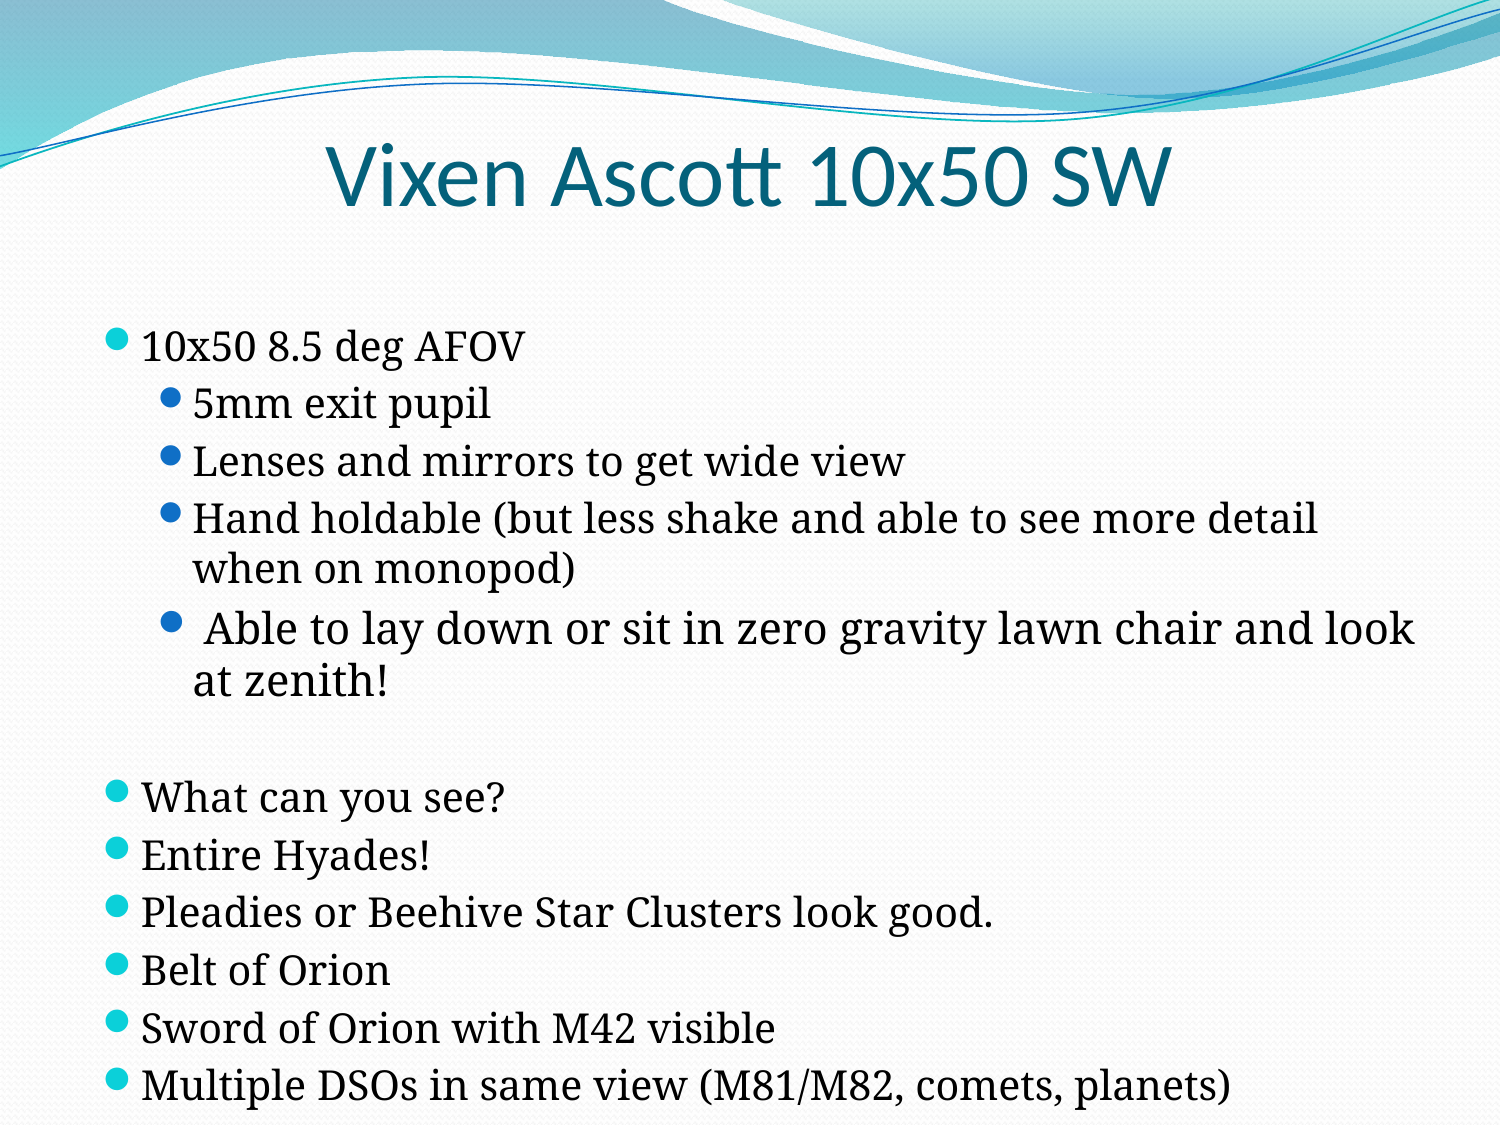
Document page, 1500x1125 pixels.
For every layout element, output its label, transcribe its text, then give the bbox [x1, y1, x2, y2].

list 10x50 8.5 deg AFOV 5mm exit pupil Lenses and mirrors to get wide view Hand holdable (but less shake and able to see more detail when on monopod) Able to lay down or sit in zero gravity lawn chair and look at zenith! What can you see? Entire Hyades! Pleadies or Beehive Star Clusters look good. Belt of Orion Sword of Orion with M42 visible Multiple DSOs in same view (M81/M82, comets, planets) [87, 312, 1438, 1125]
title Vixen Ascott 10x50 SW [75, 87, 1425, 225]
